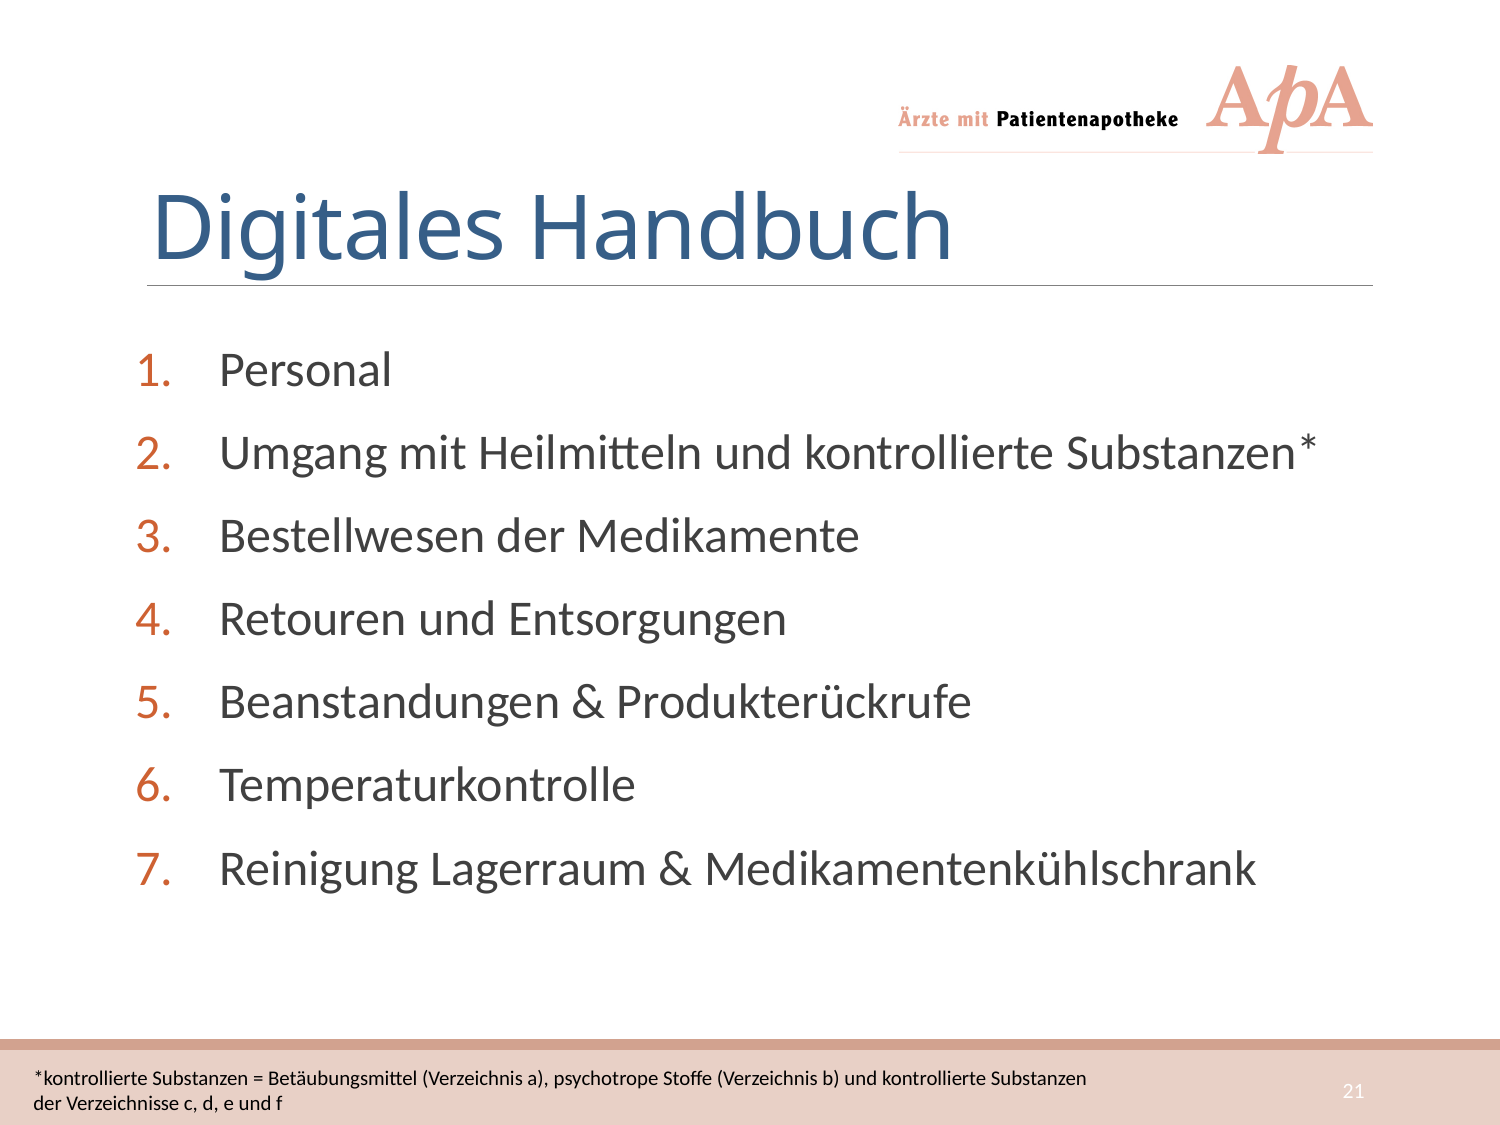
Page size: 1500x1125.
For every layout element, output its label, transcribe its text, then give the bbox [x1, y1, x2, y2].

picture [898, 65, 1373, 154]
text_box *kontrollierte Substanzen = Betäubungsmittel (Verzeichnis a), psychotrope Stoffe (Verzeichnis b) und kontrollierte Substanzen der Verzeichnisse c, d, e und f [18, 1057, 1115, 1125]
slide_number 21 [1218, 1059, 1380, 1120]
title Digitales Handbuch [135, 162, 1373, 285]
list Personal Umgang mit Heilmitteln und kontrollierte Substanzen* Bestellwesen der Medikamente Retouren und Entsorgungen Beanstandungen & Produkterückrufe Temperaturkontrolle Reinigung Lagerraum & Medikamentenkühlschrank [135, 335, 1373, 1040]
